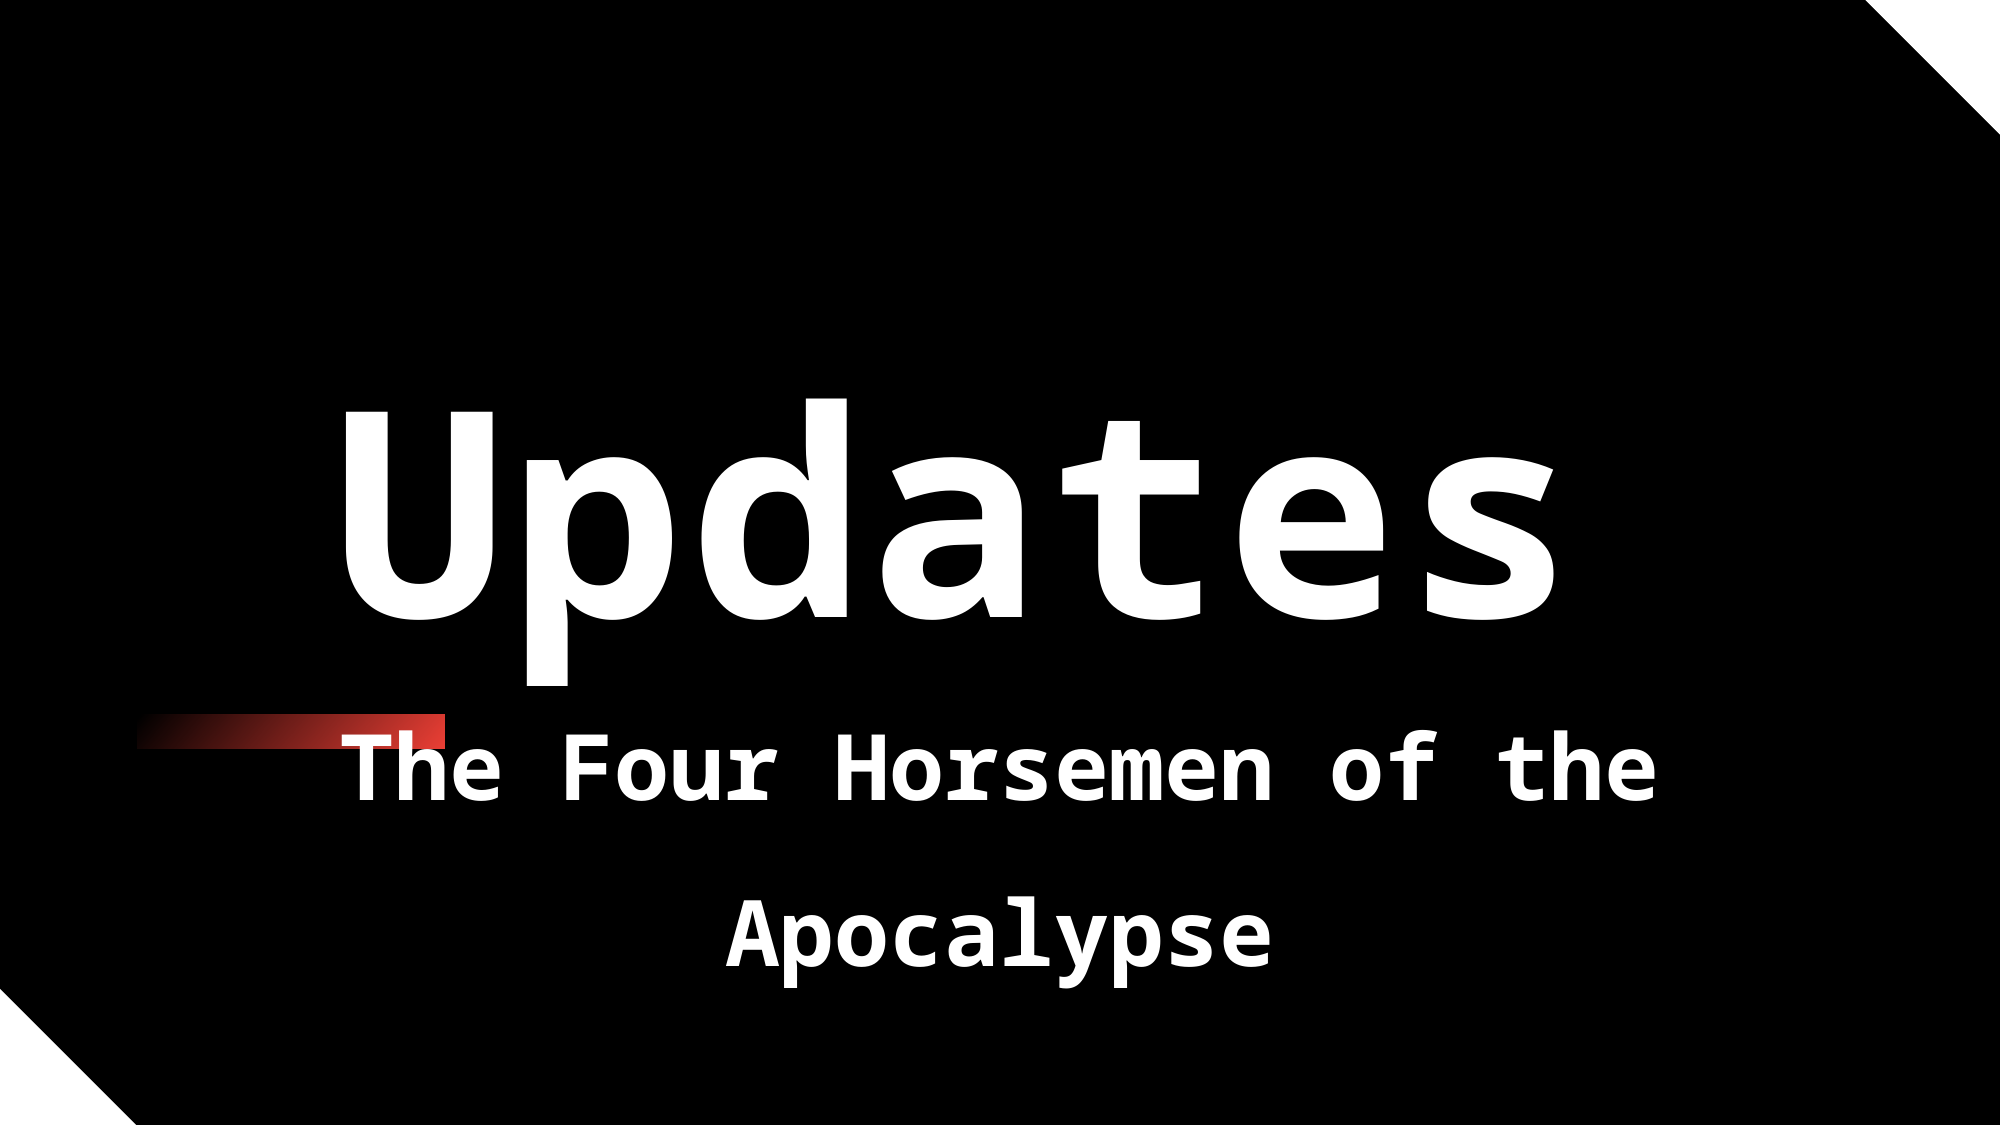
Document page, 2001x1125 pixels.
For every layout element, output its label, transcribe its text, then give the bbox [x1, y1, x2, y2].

title Updates [137, 342, 1774, 706]
list The Four Horsemen of the Apocalypse [137, 637, 1863, 1001]
